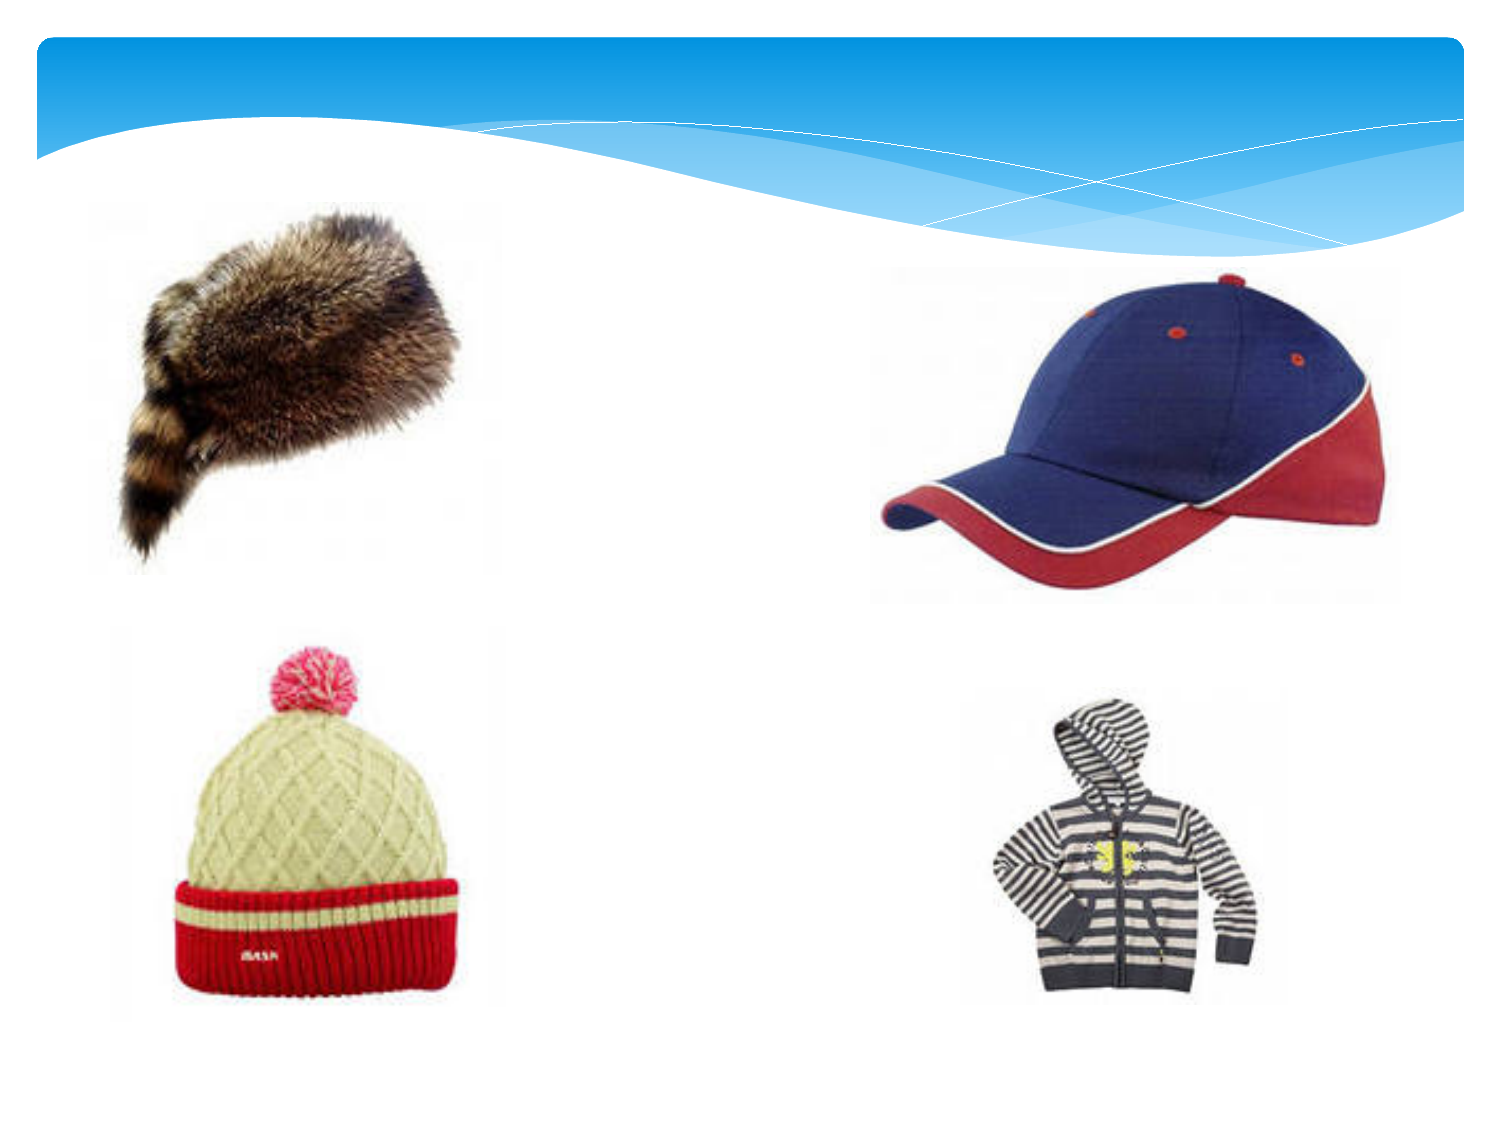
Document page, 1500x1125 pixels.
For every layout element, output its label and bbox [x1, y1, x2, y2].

picture [960, 686, 1289, 1005]
picture [870, 266, 1401, 605]
picture [109, 626, 507, 1023]
picture [88, 202, 503, 575]
